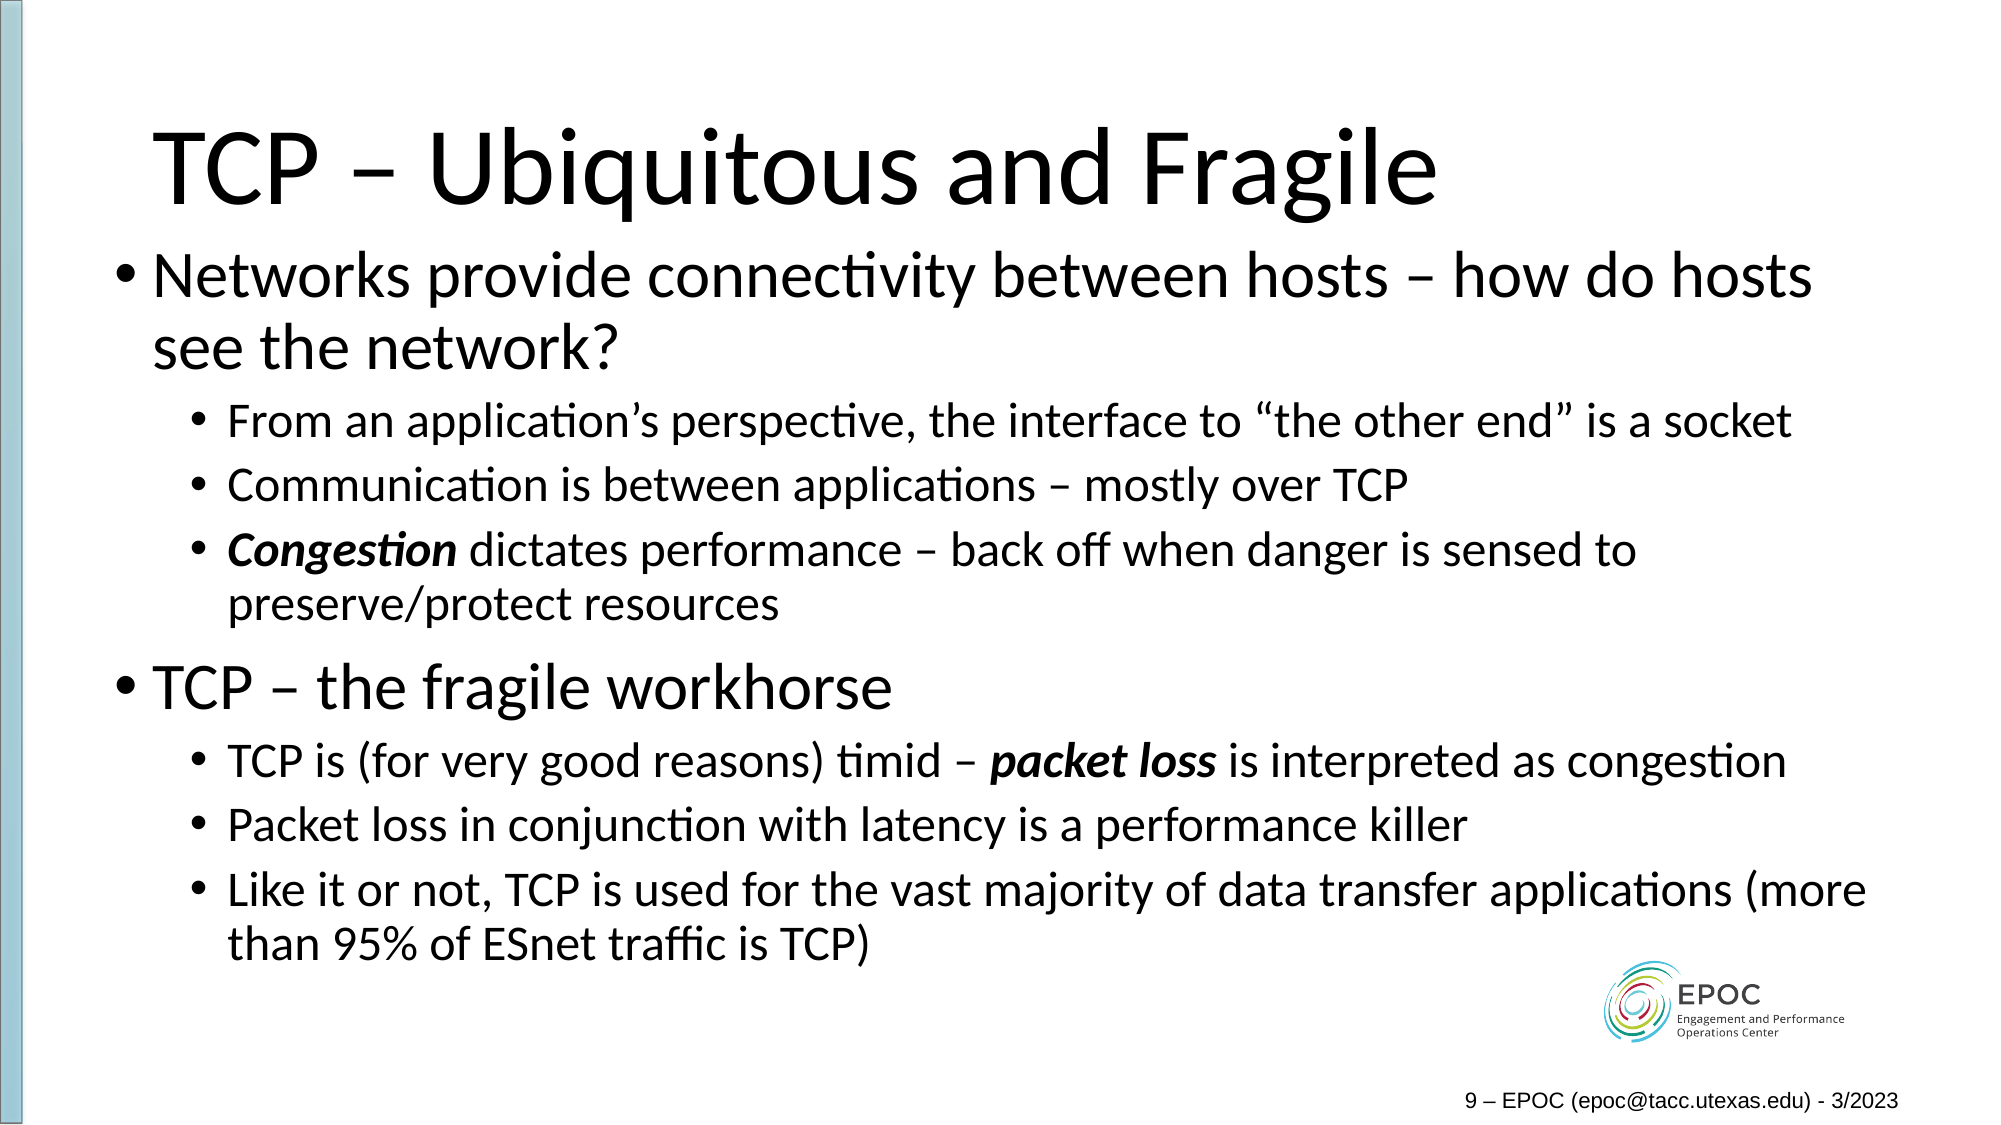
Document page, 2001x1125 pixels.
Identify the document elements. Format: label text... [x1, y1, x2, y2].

list Networks provide connectivity between hosts – how do hosts see the network? From an application’s perspective, the interface to “the other end” is a socket Communication is between applications – mostly over TCP Congestion dictates performance – back off when danger is sensed to preserve/protect resources TCP – the fragile workhorse TCP is (for very good reasons) timid – packet loss is interpreted as congestion Packet loss in conjunction with latency is a performance killer Like it or not, TCP is used for the vast majority of data transfer applications (more than 95% of ESnet traffic is TCP) [99, 232, 1900, 931]
slide_number 9 – EPOC (epoc@tacc.utexas.edu) - 3/2023 [1449, 1085, 1980, 1115]
picture [1586, 934, 1863, 1072]
title TCP – Ubiquitous and Fragile [137, 59, 1863, 232]
